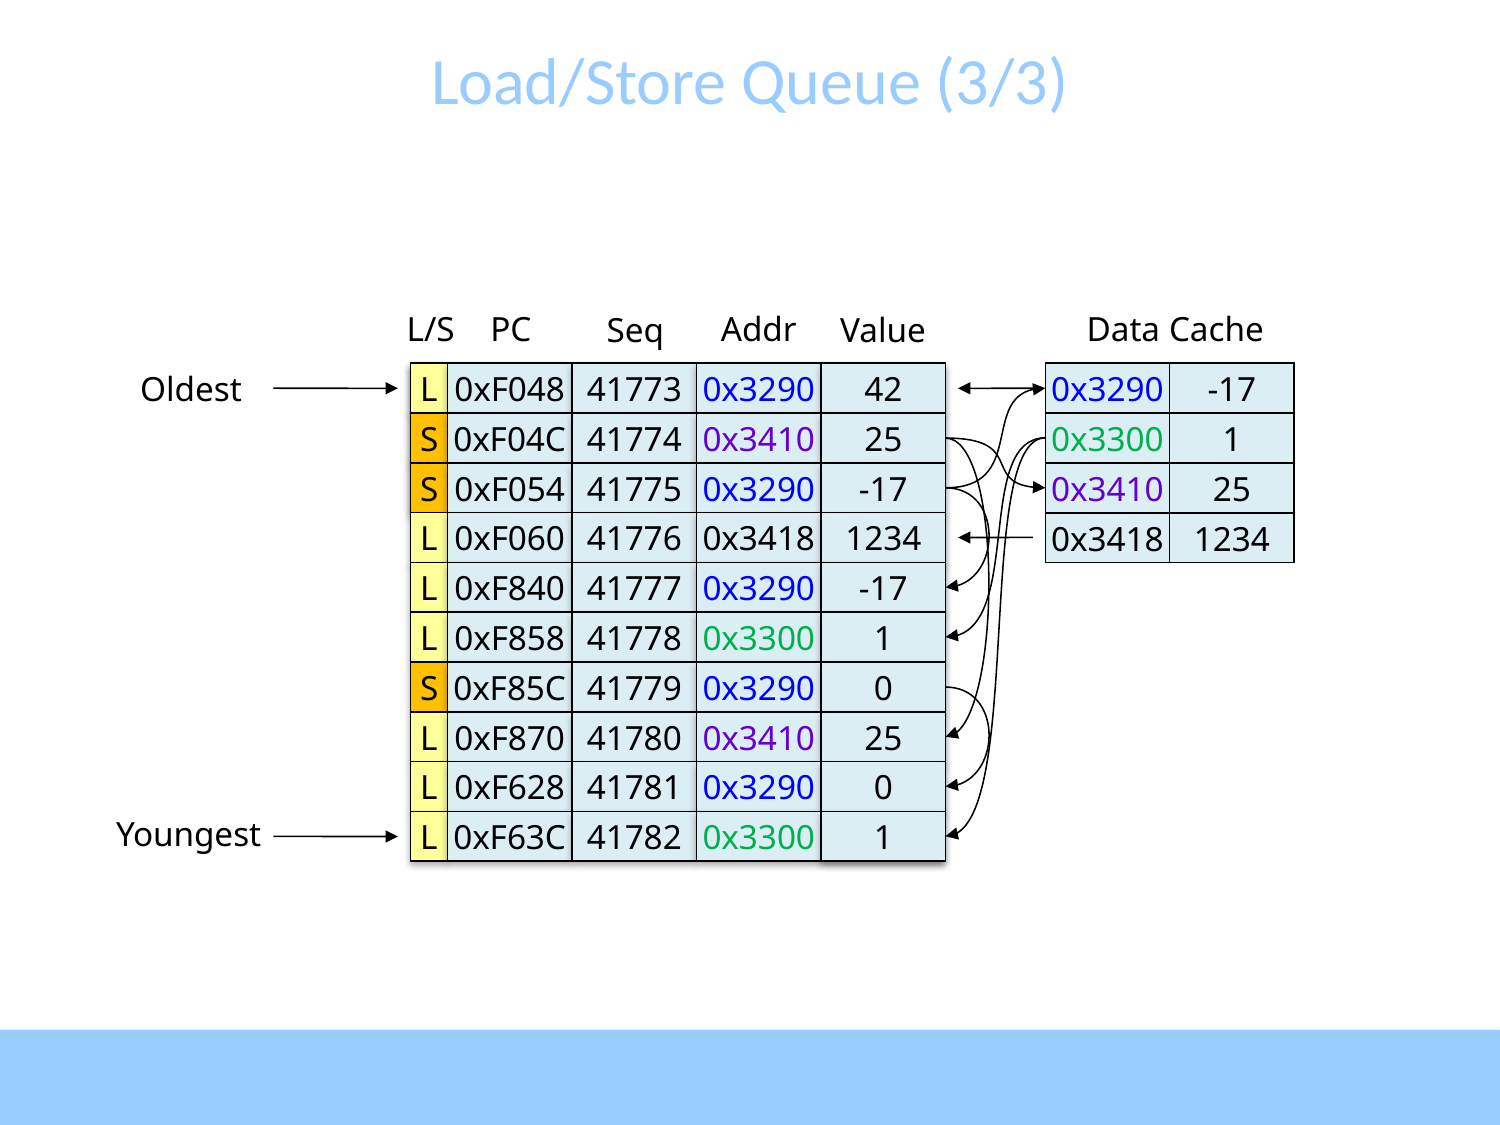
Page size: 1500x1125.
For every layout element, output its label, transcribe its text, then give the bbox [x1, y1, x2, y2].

text_box 0xF870 [447, 711, 572, 760]
text_box 0x3418 [696, 521, 814, 561]
text_box L [410, 711, 447, 761]
text_box Youngest [101, 806, 277, 861]
text_box 0x3300 [696, 612, 815, 661]
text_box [820, 363, 946, 862]
text_box S [410, 662, 447, 711]
text_box 1 [1169, 413, 1295, 462]
text_box 0x3410 [696, 711, 815, 760]
text_box -17 [1169, 363, 1295, 413]
text_box L [410, 761, 447, 811]
text_box 41782 [572, 811, 696, 862]
text_box Addr [706, 301, 812, 356]
text_box 0x3290 [696, 761, 815, 810]
title Load/Store Queue (3/3) [0, 30, 1500, 126]
text_box L [410, 811, 447, 862]
text_box 41781 [572, 761, 696, 810]
text_box 0x3290 [696, 562, 815, 611]
text_box 0x3290 [696, 662, 815, 711]
text_box 0x3300 [696, 811, 815, 862]
text_box L/S [391, 301, 470, 356]
text_box 0x3290 [1045, 363, 1169, 412]
text_box 0xF85C [447, 662, 571, 711]
text_box 25 [1169, 462, 1295, 513]
text_box L [410, 612, 447, 662]
text_box 0xF060 [447, 521, 566, 561]
text_box Value [825, 301, 941, 357]
text_box 0xF628 [447, 761, 571, 810]
text_box PC [475, 301, 547, 356]
text_box 0xF63C [447, 811, 571, 862]
text_box [273, 830, 398, 843]
text_box 41778 [572, 612, 696, 661]
text_box Seq [591, 301, 679, 357]
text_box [129, 360, 399, 417]
text_box 0xF858 [447, 612, 571, 661]
text_box 41776 [572, 521, 691, 561]
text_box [945, 388, 1046, 489]
text_box 41780 [572, 711, 696, 760]
text_box Data Cache [1071, 301, 1279, 356]
text_box 0xF840 [447, 562, 571, 611]
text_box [945, 496, 1046, 837]
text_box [410, 363, 818, 513]
text_box 41779 [572, 662, 696, 711]
text_box 0x3300 [1049, 412, 1169, 463]
text_box L [410, 520, 442, 562]
text_box L [410, 562, 447, 612]
text_box 41777 [572, 562, 696, 611]
text_box 0x3410 [1050, 463, 1169, 512]
text_box 0x3418 [1050, 512, 1169, 563]
text_box 1234 [1169, 513, 1295, 563]
